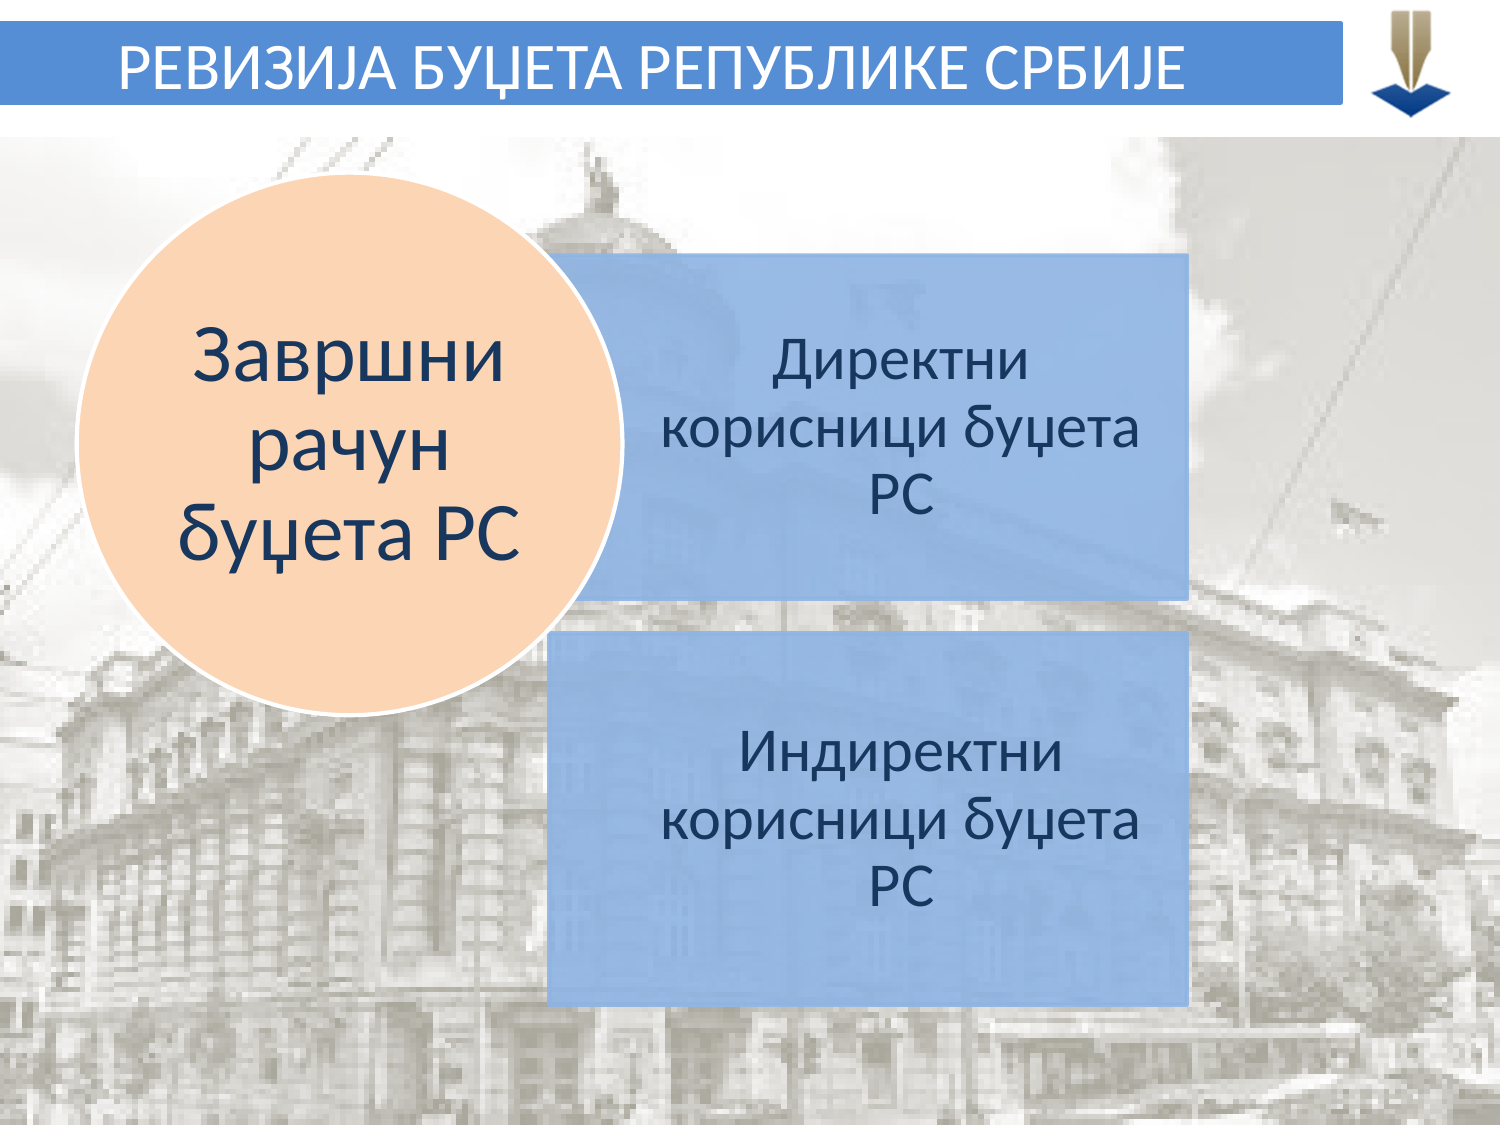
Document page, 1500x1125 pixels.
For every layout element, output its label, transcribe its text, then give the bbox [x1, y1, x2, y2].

title РЕВИЗИЈА БУЏЕТА РЕПУБЛИКЕ СРБИЈЕ [0, 23, 1306, 102]
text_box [76, 172, 1318, 1059]
picture [1363, 2, 1460, 124]
picture [0, 136, 1500, 1125]
